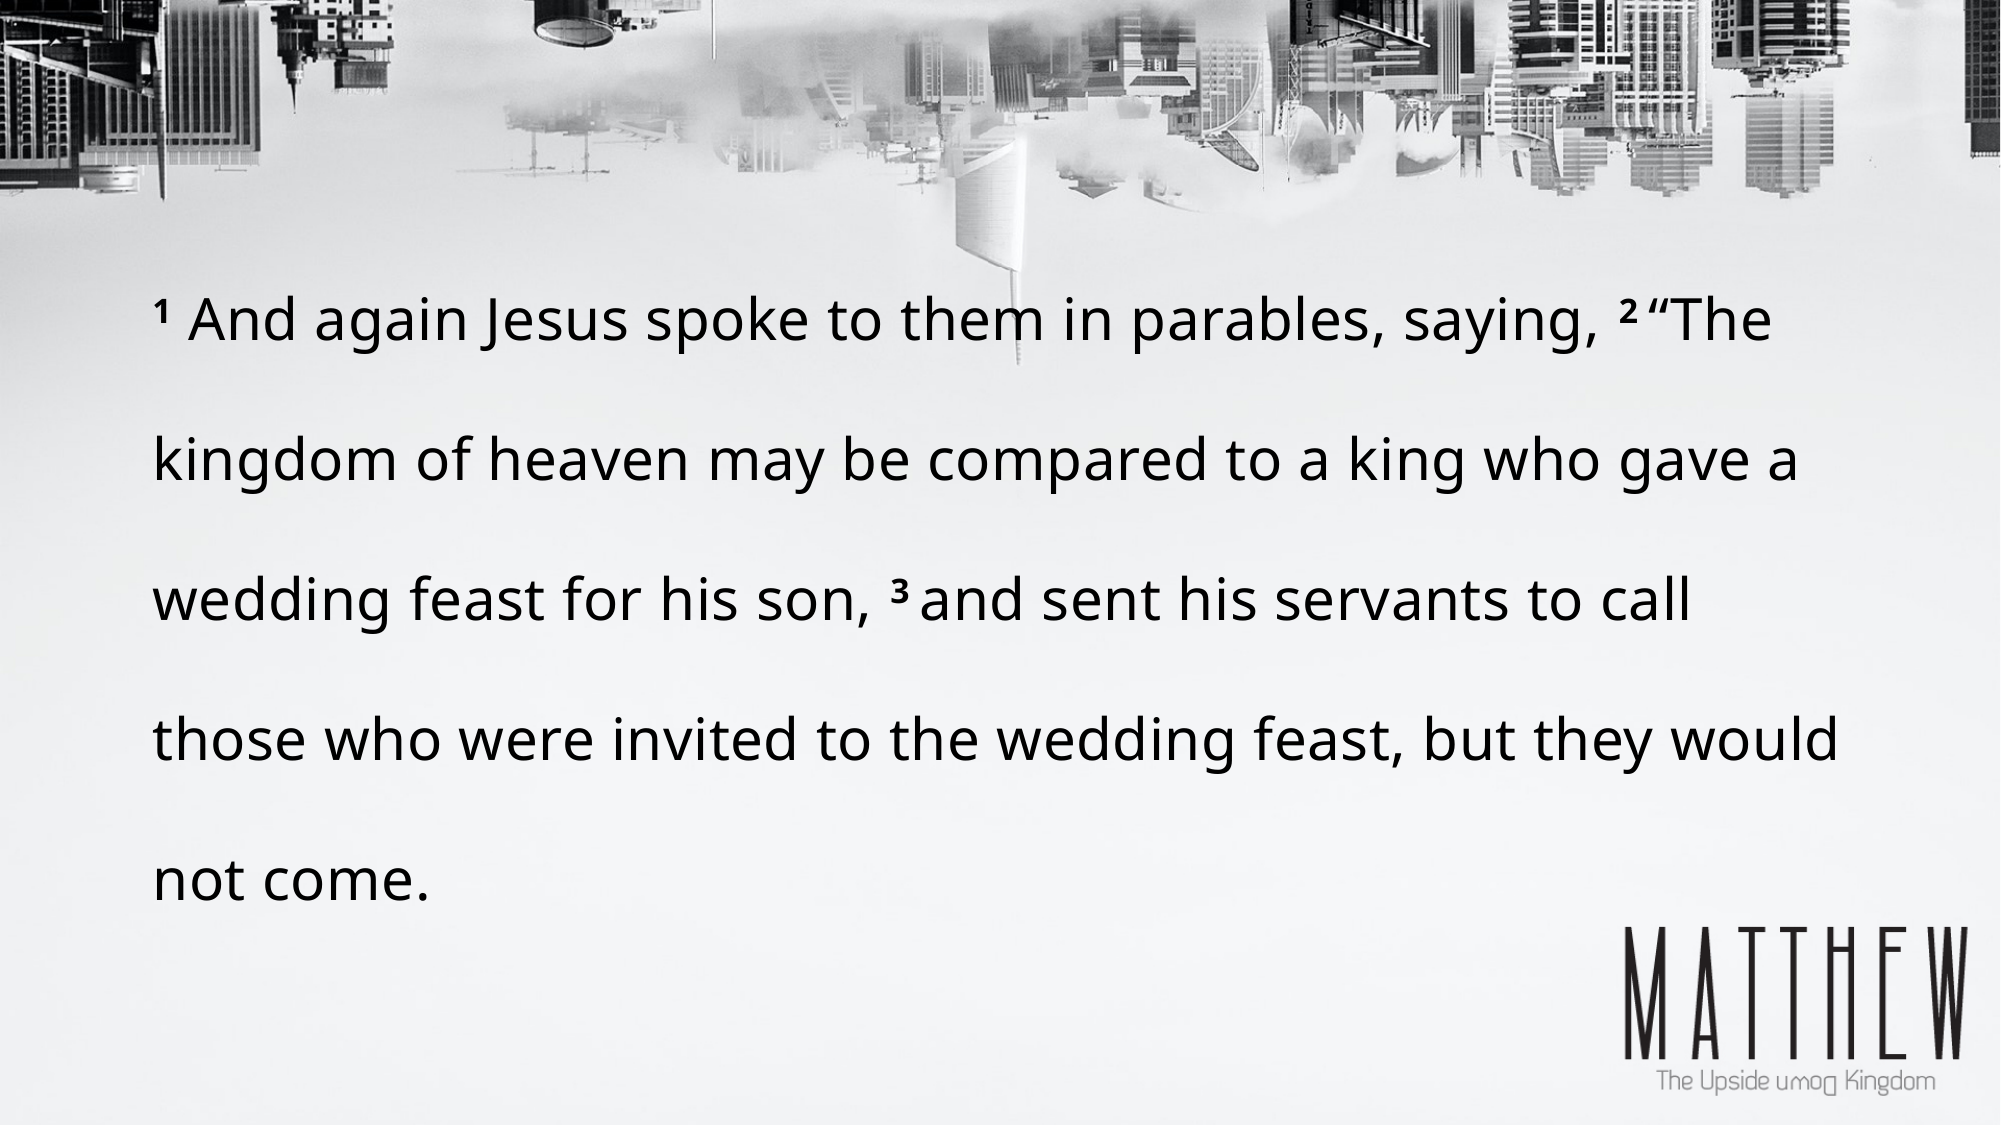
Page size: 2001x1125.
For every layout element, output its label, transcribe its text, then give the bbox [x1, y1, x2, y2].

picture [0, 0, 2001, 1125]
list 1 And again Jesus spoke to them in parables, saying, 2 “The kingdom of heaven may be compared to a king who gave a wedding feast for his son, 3 and sent his servants to call those who were invited to the wedding feast, but they would not come. [137, 204, 1863, 991]
